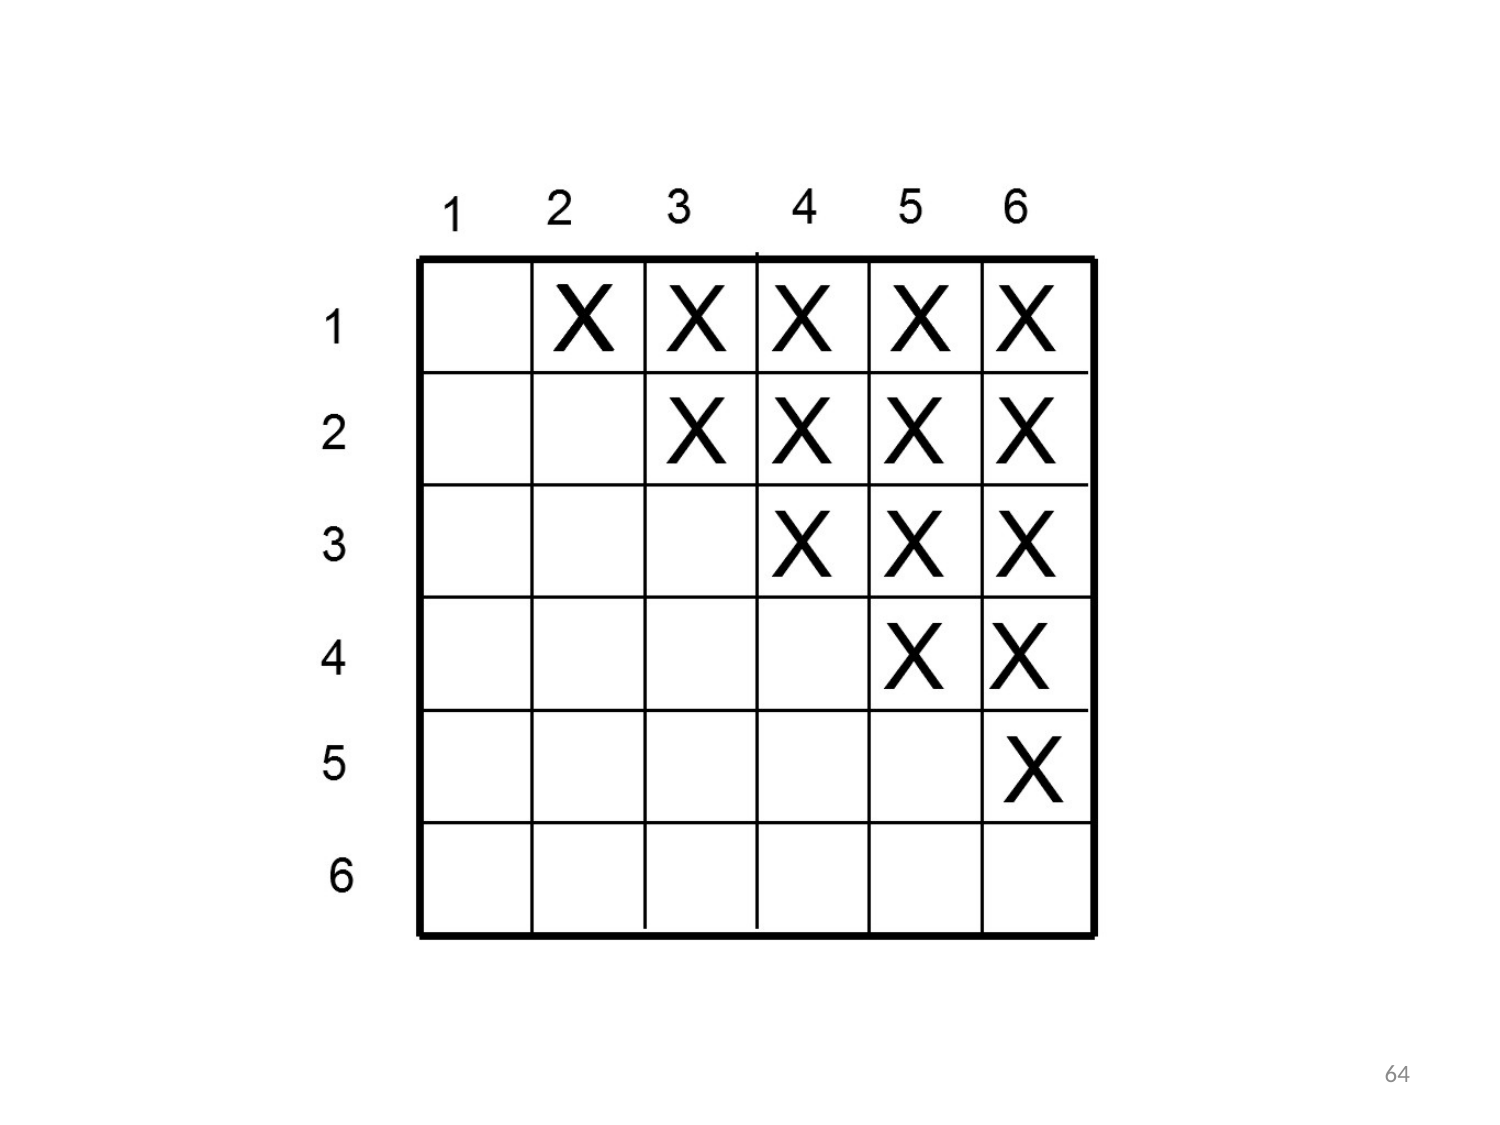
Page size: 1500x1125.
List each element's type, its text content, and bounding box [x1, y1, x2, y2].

picture [0, 140, 1500, 985]
slide_number 64 [1074, 1042, 1425, 1103]
